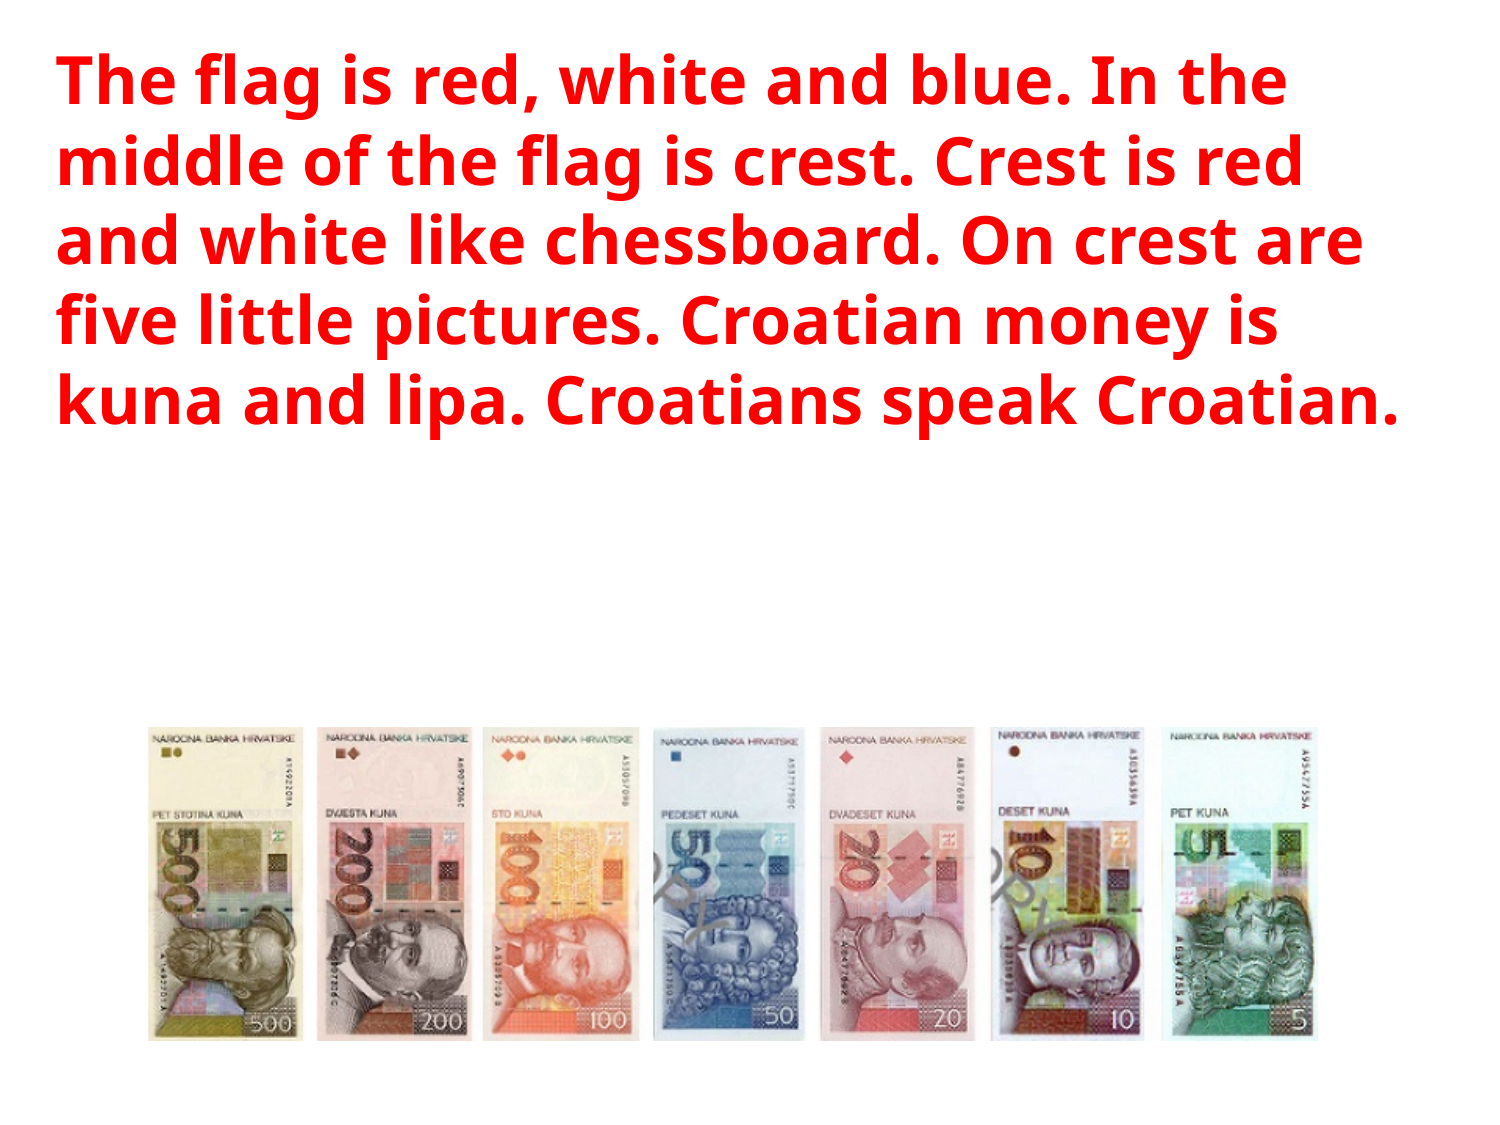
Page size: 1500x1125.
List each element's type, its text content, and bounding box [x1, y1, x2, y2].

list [147, 727, 1318, 1041]
text_box The flag is red, white and blue. In the middle of the flag is crest. Crest is red and white like chessboard. On crest are five little pictures. Croatian money is kuna and lipa. Croatians speak Croatian. [41, 30, 1459, 446]
